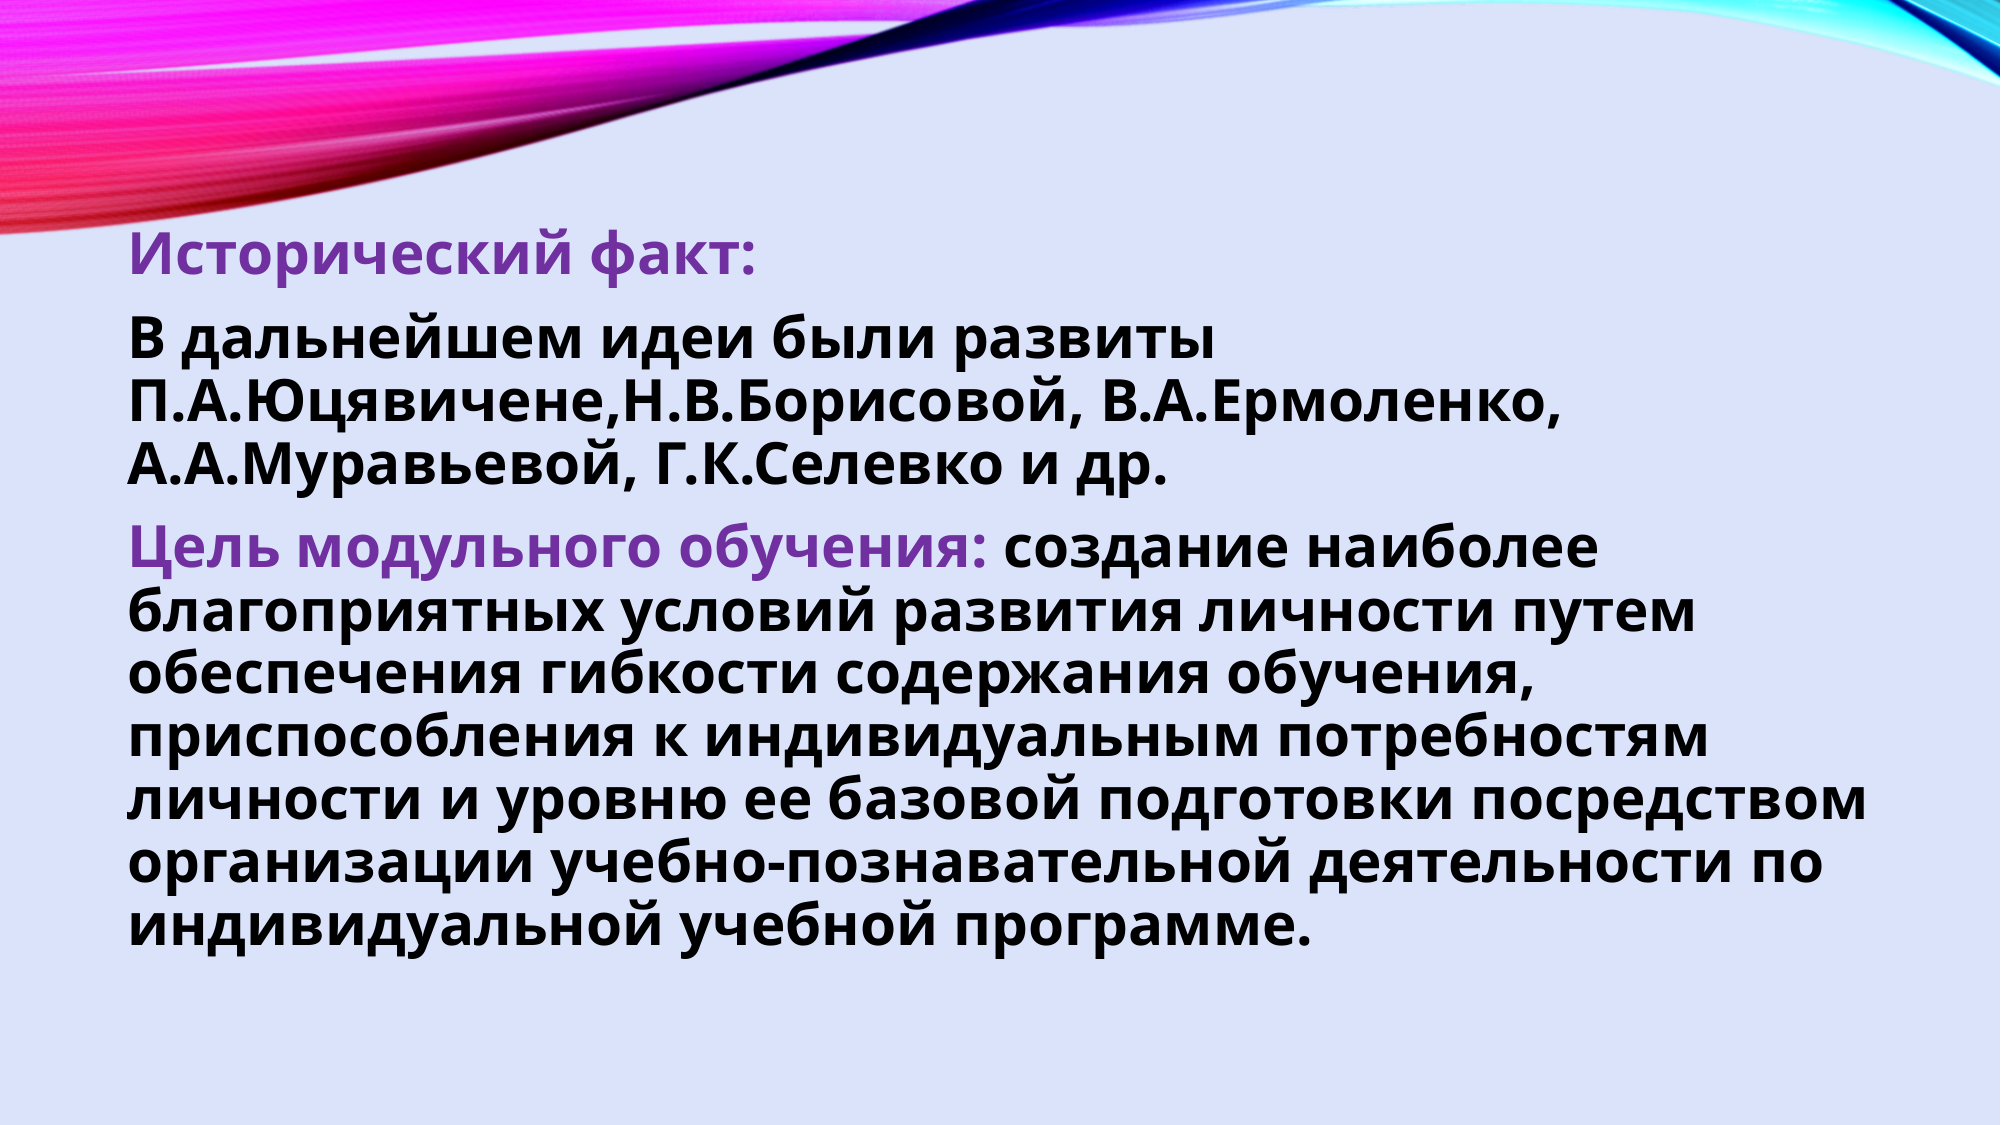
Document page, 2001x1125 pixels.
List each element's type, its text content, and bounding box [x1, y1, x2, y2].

picture [0, 0, 2000, 237]
picture [1910, 0, 2000, 45]
picture [1890, 0, 2000, 75]
list Исторический факт: В дальнейшем идеи были развиты П.А.Юцявичене,Н.В.Борисовой, В.А.Ермоленко, А.А.Муравьевой, Г.К.Селевко и др. Цель модульного обучения: создание наиболее благоприятных условий развития личности путем обеспечения гибкости содержания обучения, приспособления к индивидуальным потребностям личности и уровню ее базовой подготовки посредством организации учебно-познавательной деятельности по индивидуальной учебной программе. [112, 216, 1888, 1039]
